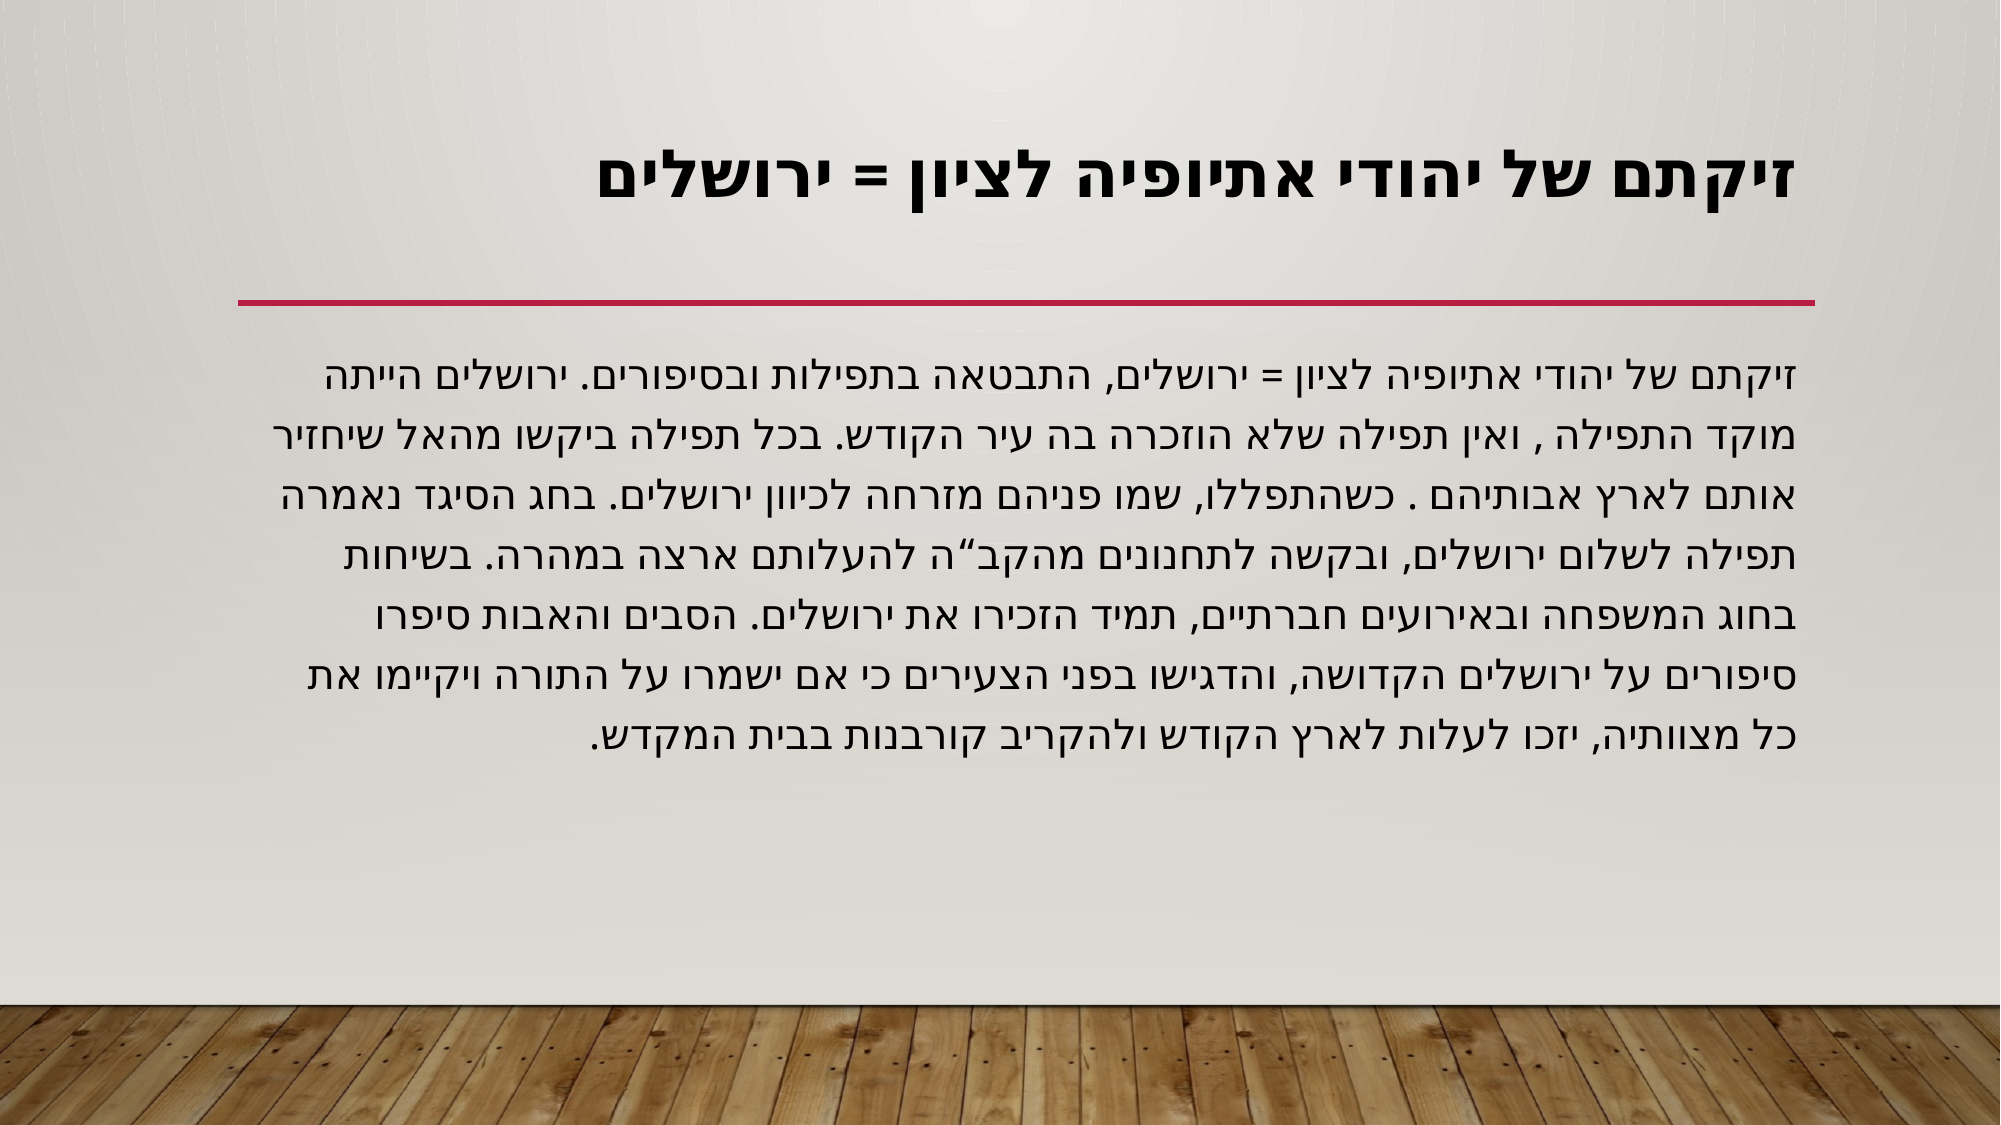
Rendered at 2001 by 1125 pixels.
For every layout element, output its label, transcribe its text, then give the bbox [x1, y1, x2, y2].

title זיקתם של יהודי אתיופיה לציון = ירושלים [238, 131, 1814, 305]
picture [0, 1005, 2000, 1125]
list זיקתם של יהודי אתיופיה לציון = ירושלים, התבטאה בתפילות ובסיפורים. ירושלים הייתה מוקד התפילה , ואין תפילה שלא הוזכרה בה עיר הקודש. בכל תפילה ביקשו מהאל שיחזיר אותם לארץ אבותיהם . כשהתפללו, שמו פניהם מזרחה לכיוון ירושלים. בחג הסיגד נאמרה תפילה לשלום ירושלים, ובקשה לתחנונים מהקב“ה להעלותם ארצה במהרה. בשיחות בחוג המשפחה ובאירועים חברתיים, תמיד הזכירו את ירושלים. הסבים והאבות סיפרו סיפורים על ירושלים הקדושה, והדגישו בפני הצעירים כי אם ישמרו על התורה ויקיימו את כל מצוותיה, יזכו לעלות לארץ הקודש ולהקריב קורבנות בבית המקדש. [238, 330, 1814, 897]
